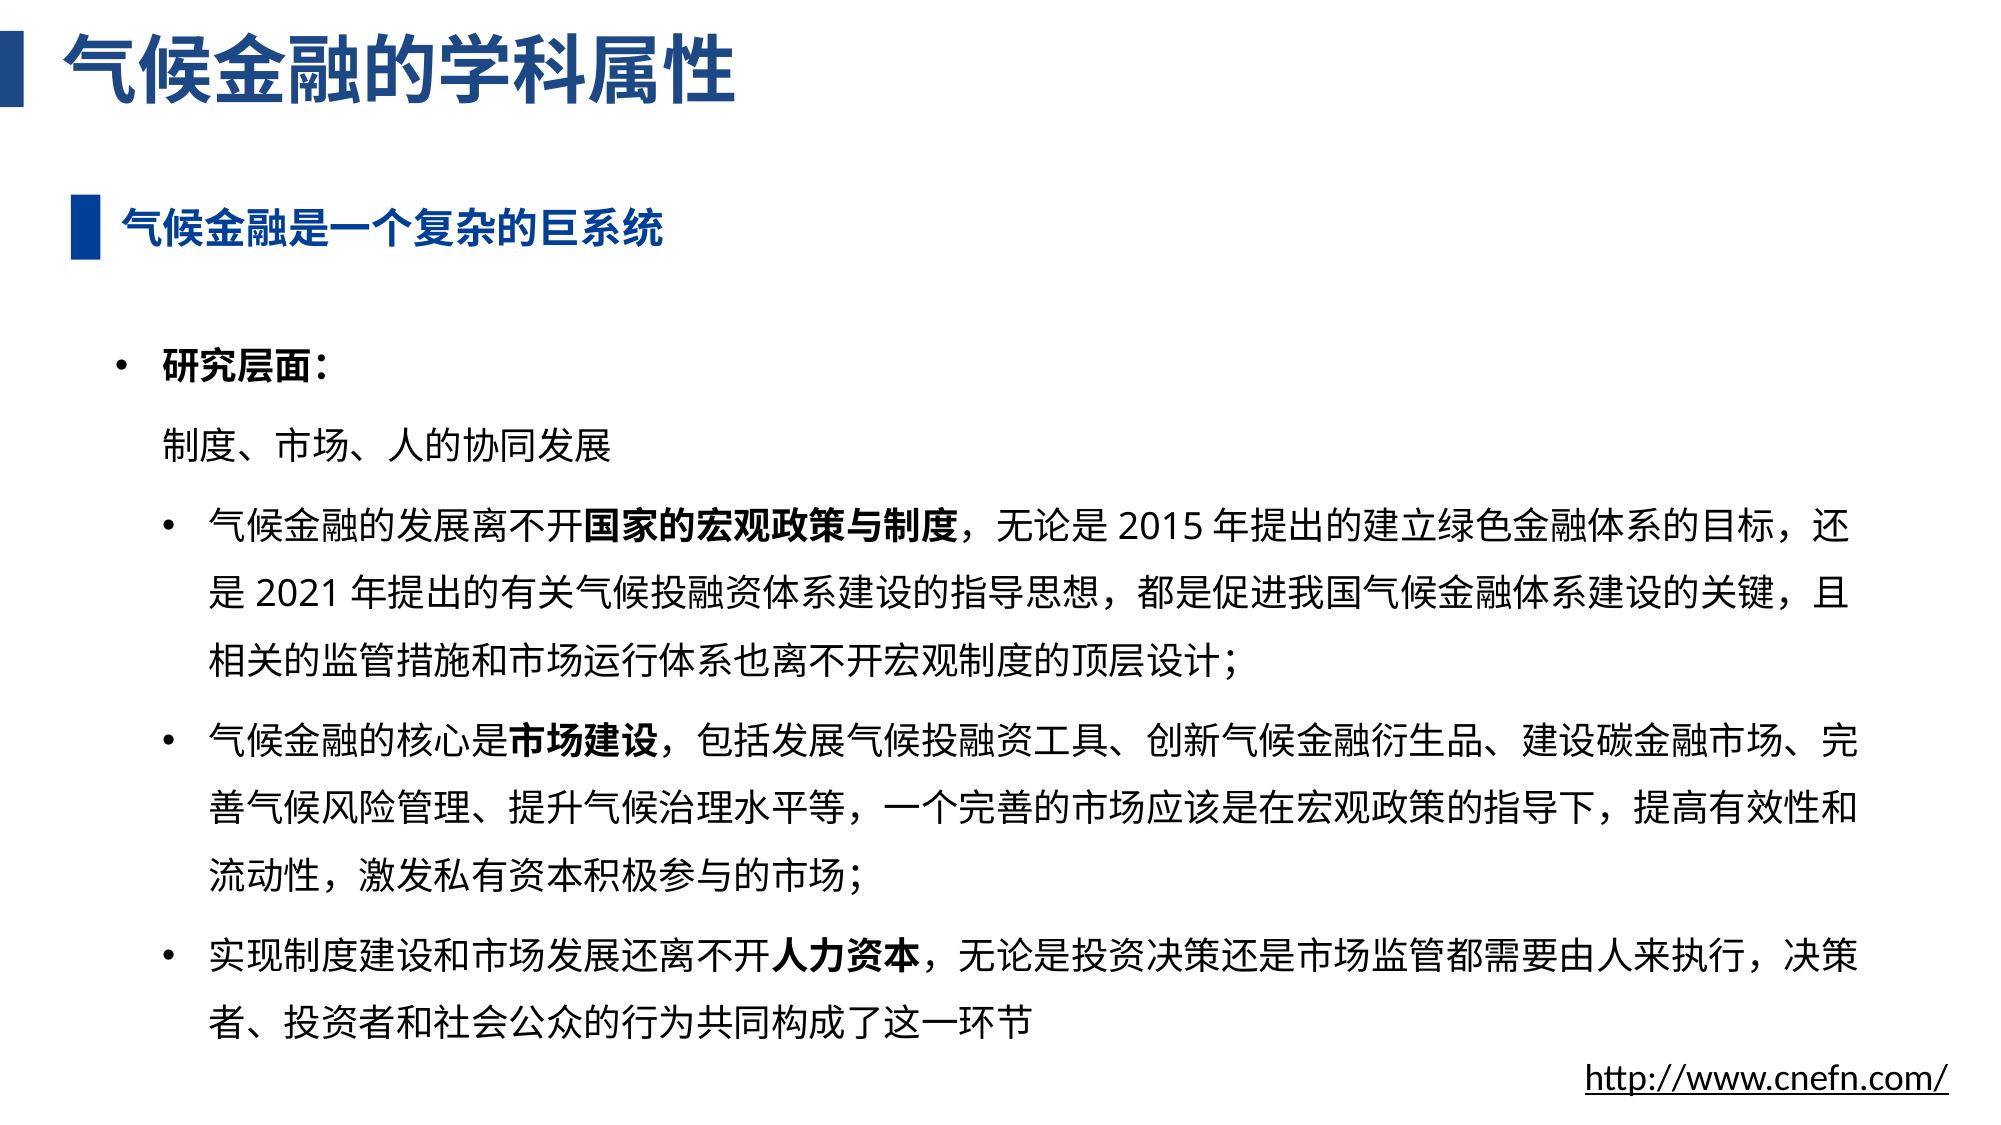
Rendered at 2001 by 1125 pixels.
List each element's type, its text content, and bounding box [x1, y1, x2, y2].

text_box [70, 194, 101, 260]
title 气候金融的学科属性 [62, 22, 1160, 114]
text_box 研究层面： 制度、市场、人的协同发展 气候金融的发展离不开国家的宏观政策与制度，无论是2015年提出的建立绿色金融体系的目标，还是2021年提出的有关气候投融资体系建设的指导思想，都是促进我国气候金融体系建设的关键，且相关的监管措施和市场运行体系也离不开宏观制度的顶层设计； 气候金融的核心是市场建设，包括发展气候投融资工具、创新气候金融衍生品、建设碳金融市场、完善气候风险管理、提升气候治理水平等，一个完善的市场应该是在宏观政策的指导下，提高有效性和流动性，激发私有资本积极参与的市场； 实现制度建设和市场发展还离不开人力资本，无论是投资决策还是市场监管都需要由人来执行，决策者、投资者和社会公众的行为共同构成了这一环节 [100, 311, 1890, 1052]
text_box 气候金融是一个复杂的巨系统 [106, 194, 1926, 260]
